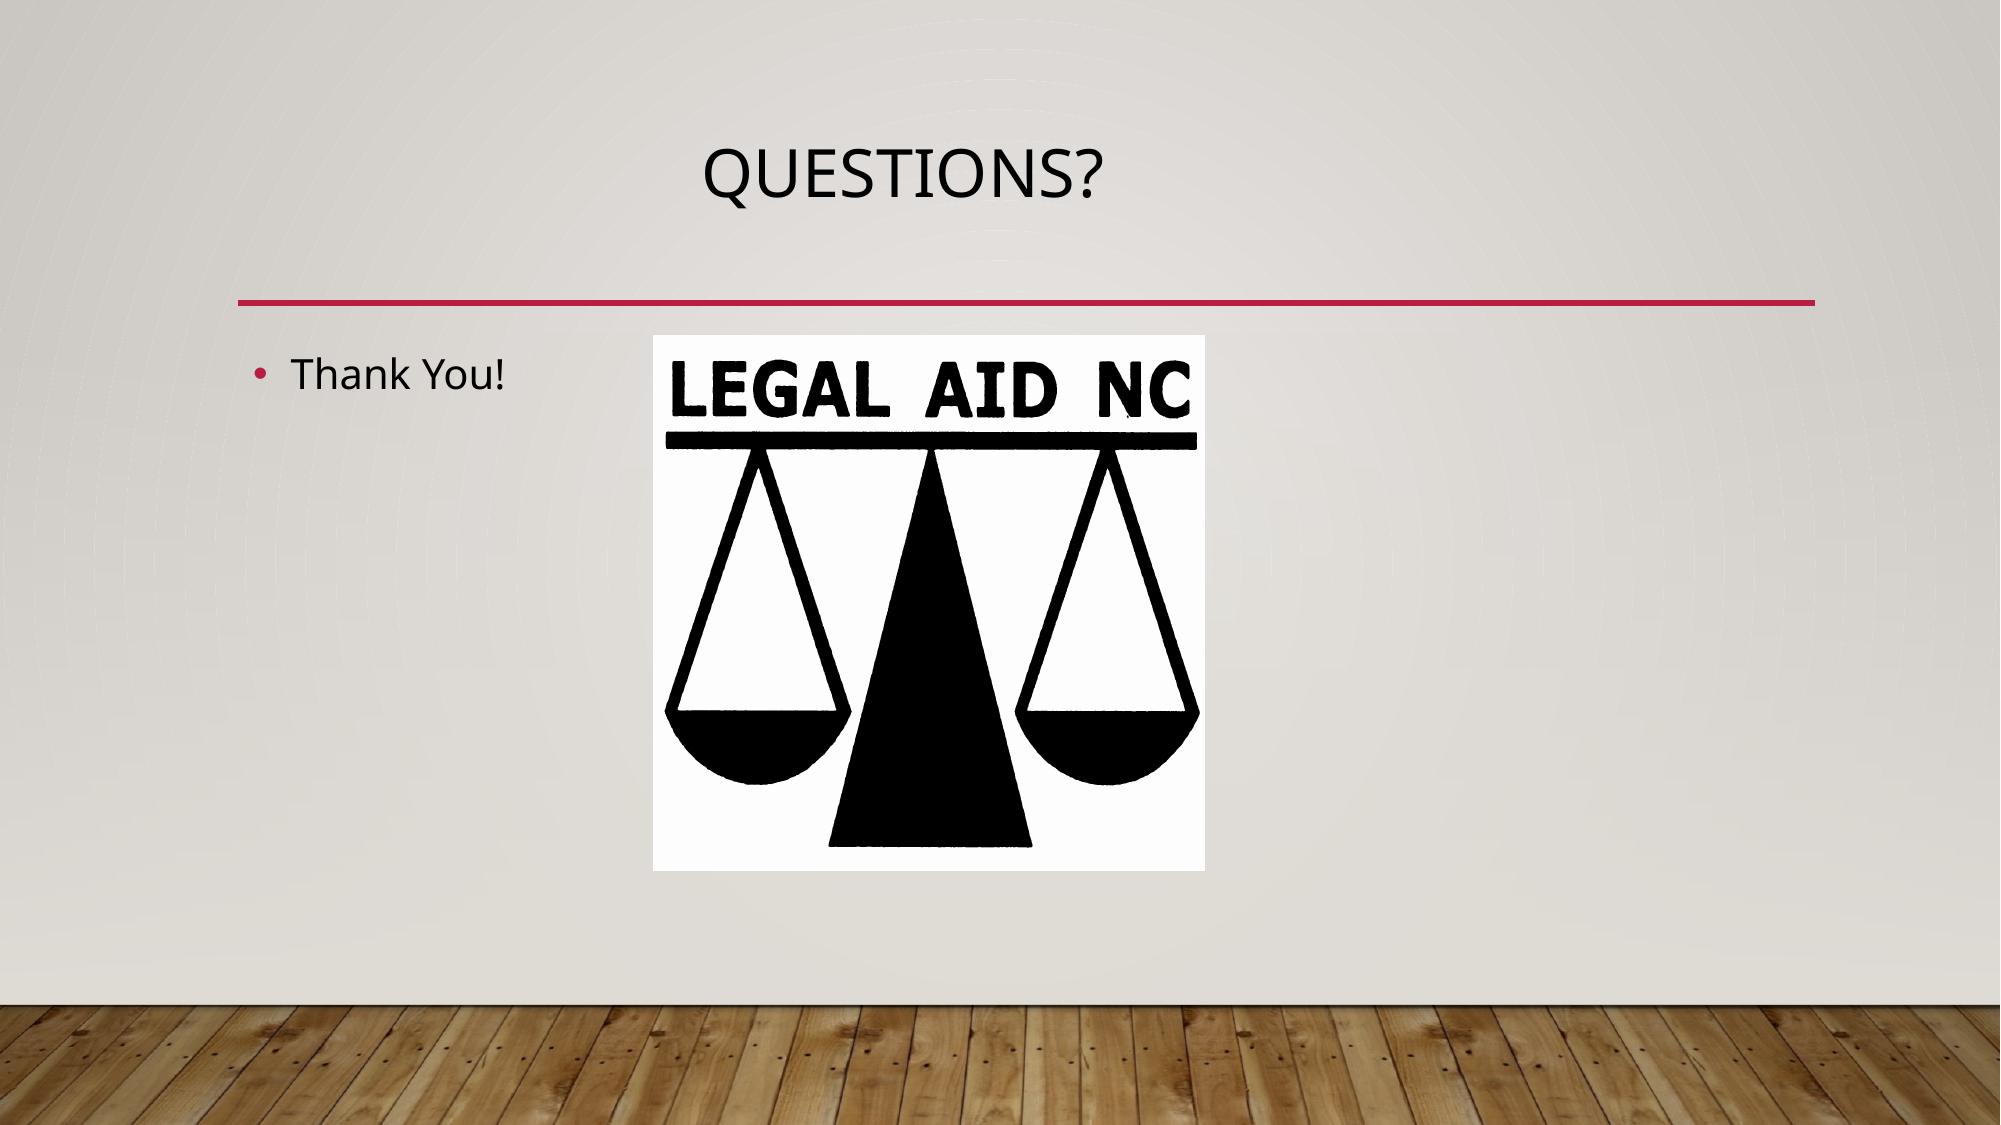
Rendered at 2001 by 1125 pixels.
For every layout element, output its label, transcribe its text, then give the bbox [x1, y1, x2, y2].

title QUESTIONS? [238, 131, 1814, 305]
picture [653, 334, 1206, 871]
picture [0, 1005, 2000, 1125]
list Thank You! [238, 330, 1814, 897]
